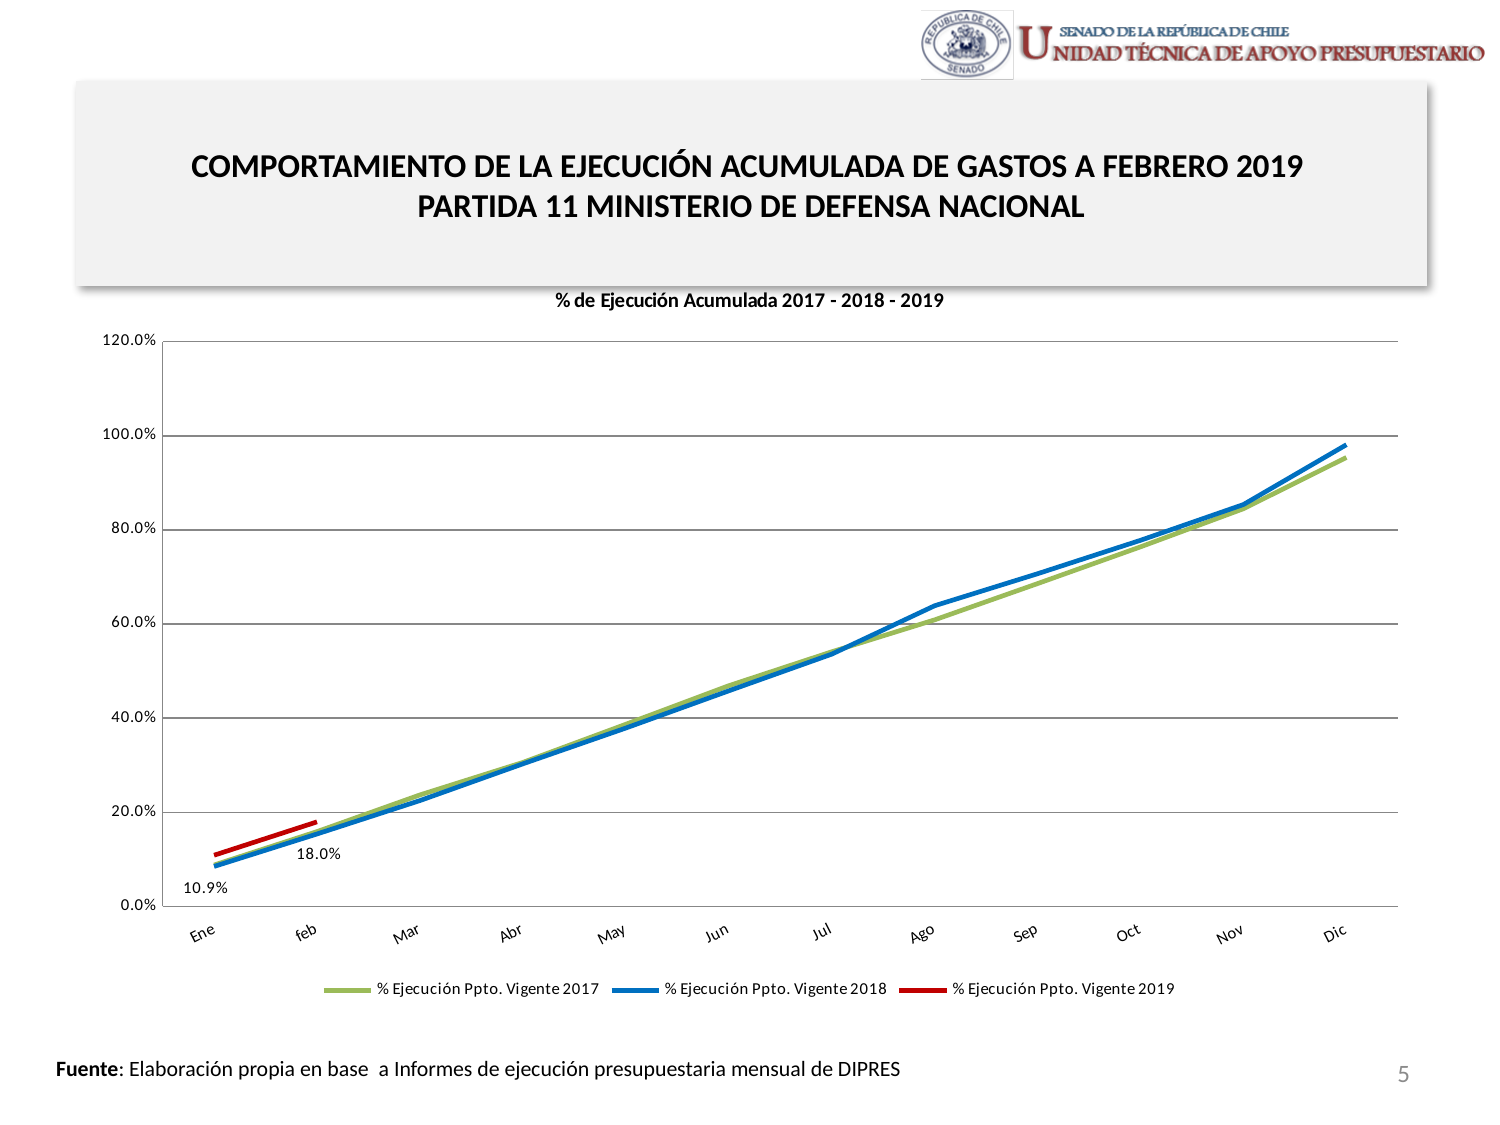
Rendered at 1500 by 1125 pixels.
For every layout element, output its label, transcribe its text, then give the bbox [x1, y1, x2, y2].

picture [921, 0, 1500, 113]
title COMPORTAMIENTO DE LA EJECUCIÓN ACUMULADA DE GASTOS A FEBRERO 2019 PARTIDA 11 MINISTERIO DE DEFENSA NACIONAL [76, 81, 1427, 263]
footer Fuente: Elaboración propia en base a Informes de ejecución presupuestaria mensual de DIPRES [41, 1046, 1421, 1094]
slide_number 5 [1074, 1042, 1425, 1103]
chart [74, 262, 1426, 1006]
